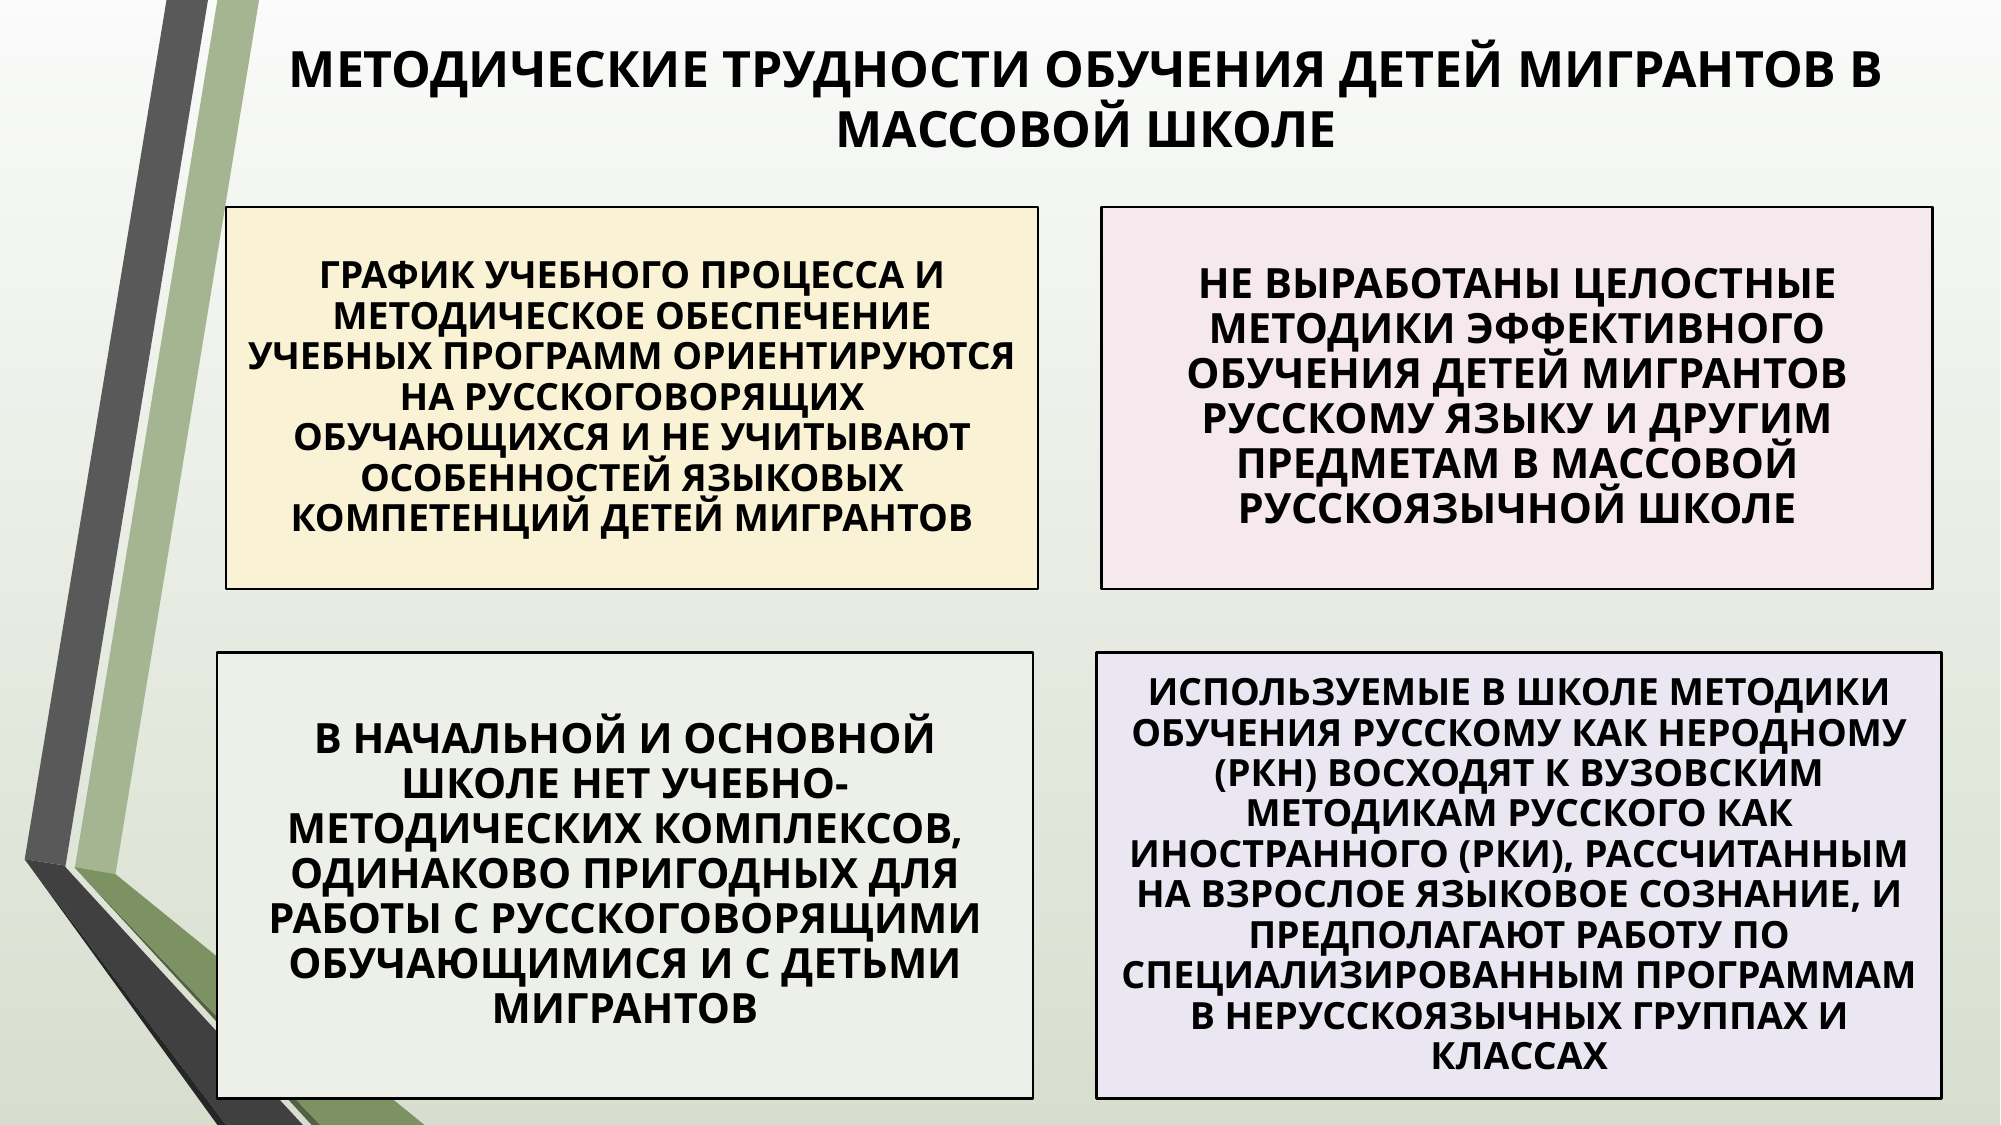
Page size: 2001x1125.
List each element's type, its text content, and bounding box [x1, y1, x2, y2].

title МЕТОДИЧЕСКИЕ ТРУДНОСТИ ОБУЧЕНИЯ ДЕТЕЙ МИГРАНТОВ В МАССОВОЙ ШКОЛЕ [194, 27, 1978, 168]
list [180, 206, 1978, 1099]
